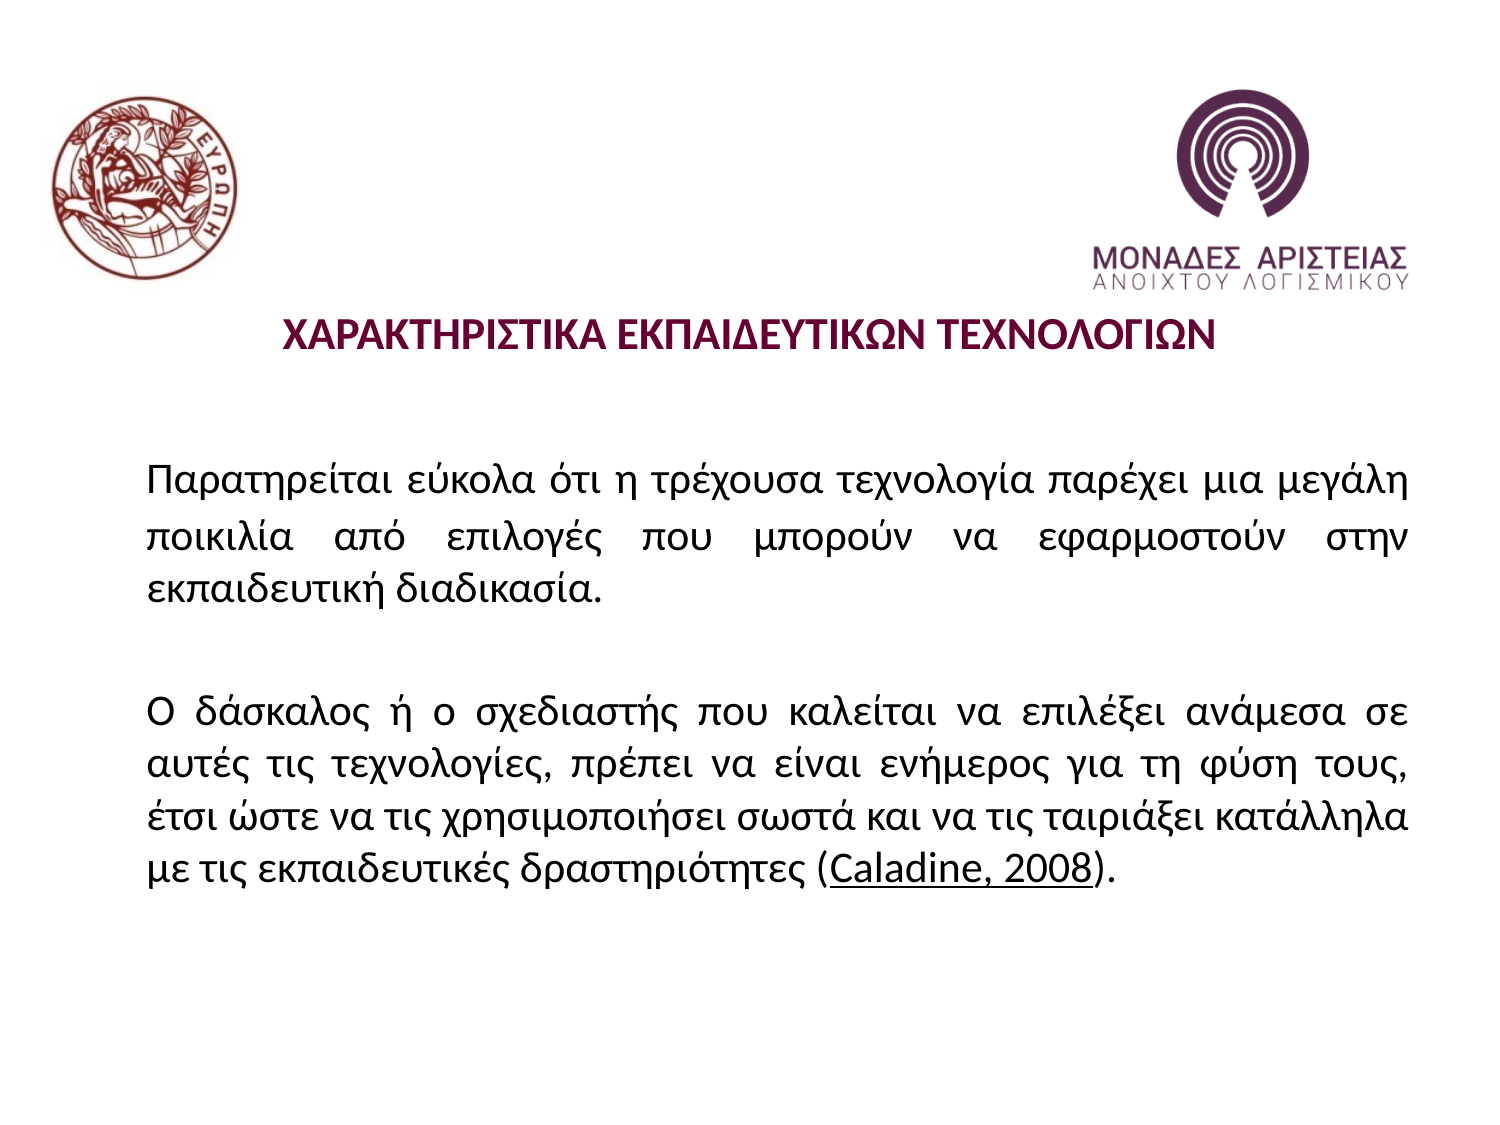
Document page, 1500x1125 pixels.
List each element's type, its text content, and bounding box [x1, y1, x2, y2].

picture [41, 86, 249, 291]
picture [1092, 89, 1409, 291]
list ΧΑΡΑΚΤΗΡΙΣΤΙΚΑ ΕΚΠΑΙΔΕΥΤΙΚΩΝ ΤΕΧΝΟΛΟΓΙΩΝ Παρατηρείται εύκολα ότι η τρέχουσα τεχνολογία παρέχει μια μεγάλη ποικιλία από επιλογές που μπορούν να εφαρμοστούν στην εκπαιδευτική διαδικασία. Ο δάσκαλος ή ο σχεδιαστής που καλείται να επιλέξει ανάμεσα σε αυτές τις τεχνολογίες, πρέπει να είναι ενήμερος για τη φύση τους, έτσι ώστε να τις χρησιμοποιήσει σωστά και να τις ταιριάξει κατάλληλα με τις εκπαιδευτικές δραστηριότητες (Caladine, 2008). [75, 302, 1425, 1005]
